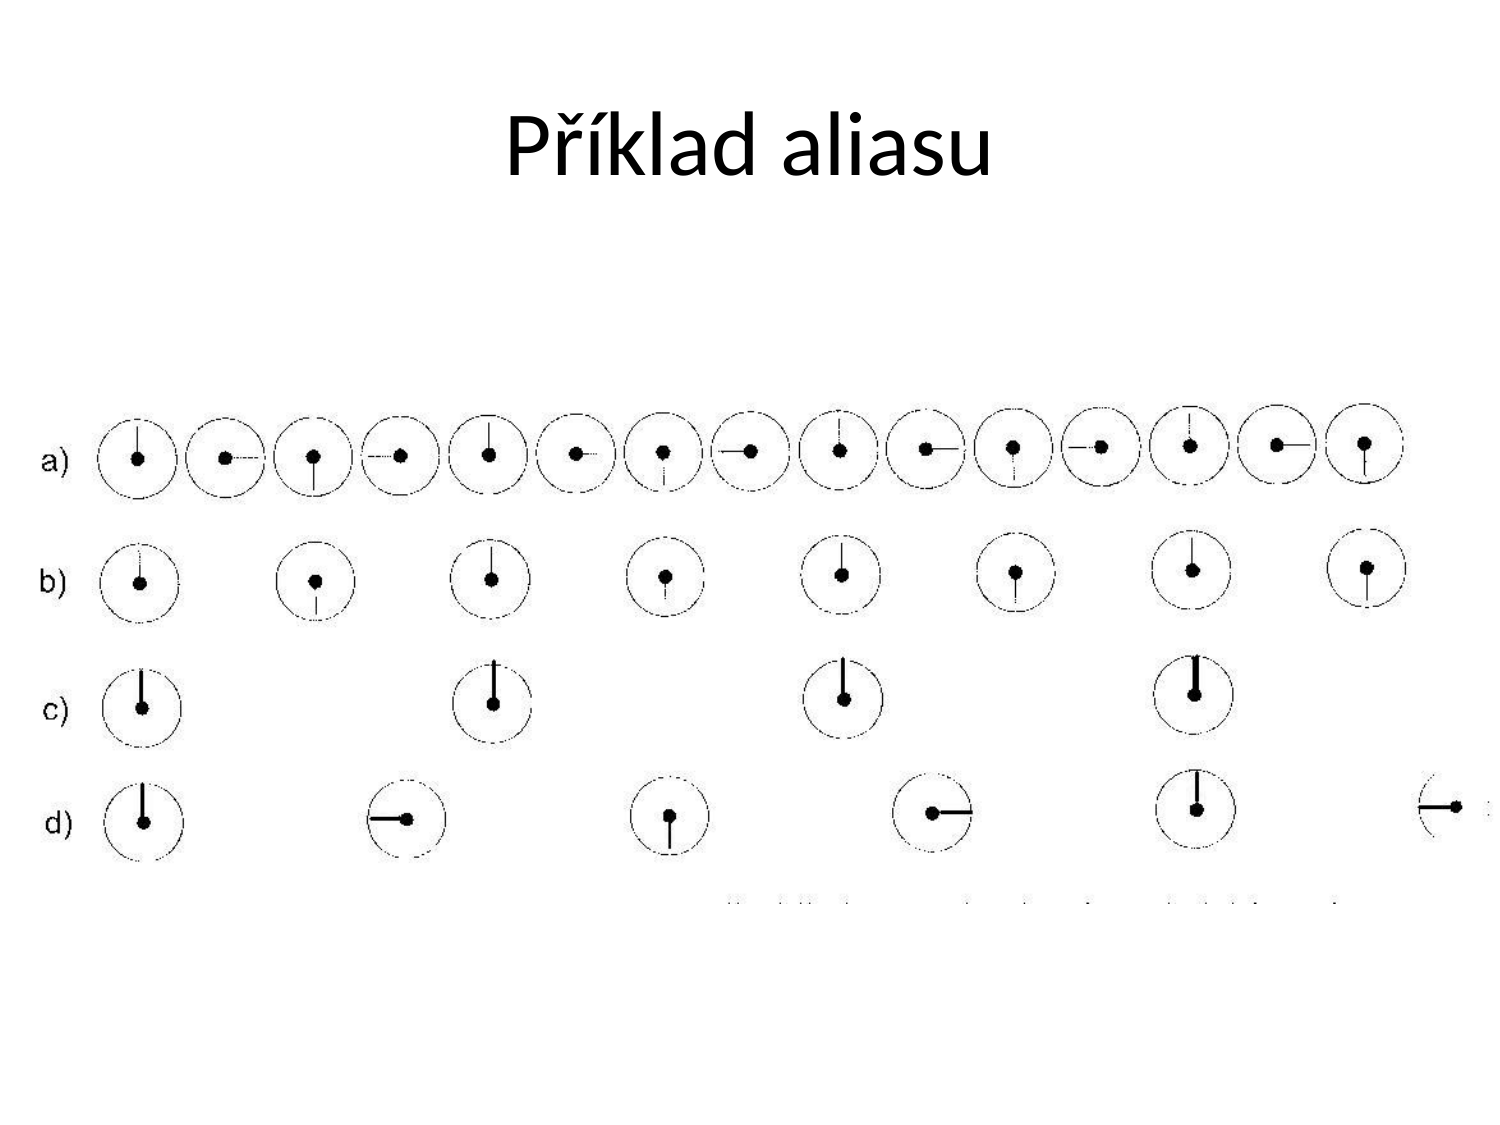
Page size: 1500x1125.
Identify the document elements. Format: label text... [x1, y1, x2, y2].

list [0, 351, 1500, 904]
title Příklad aliasu [75, 45, 1425, 233]
